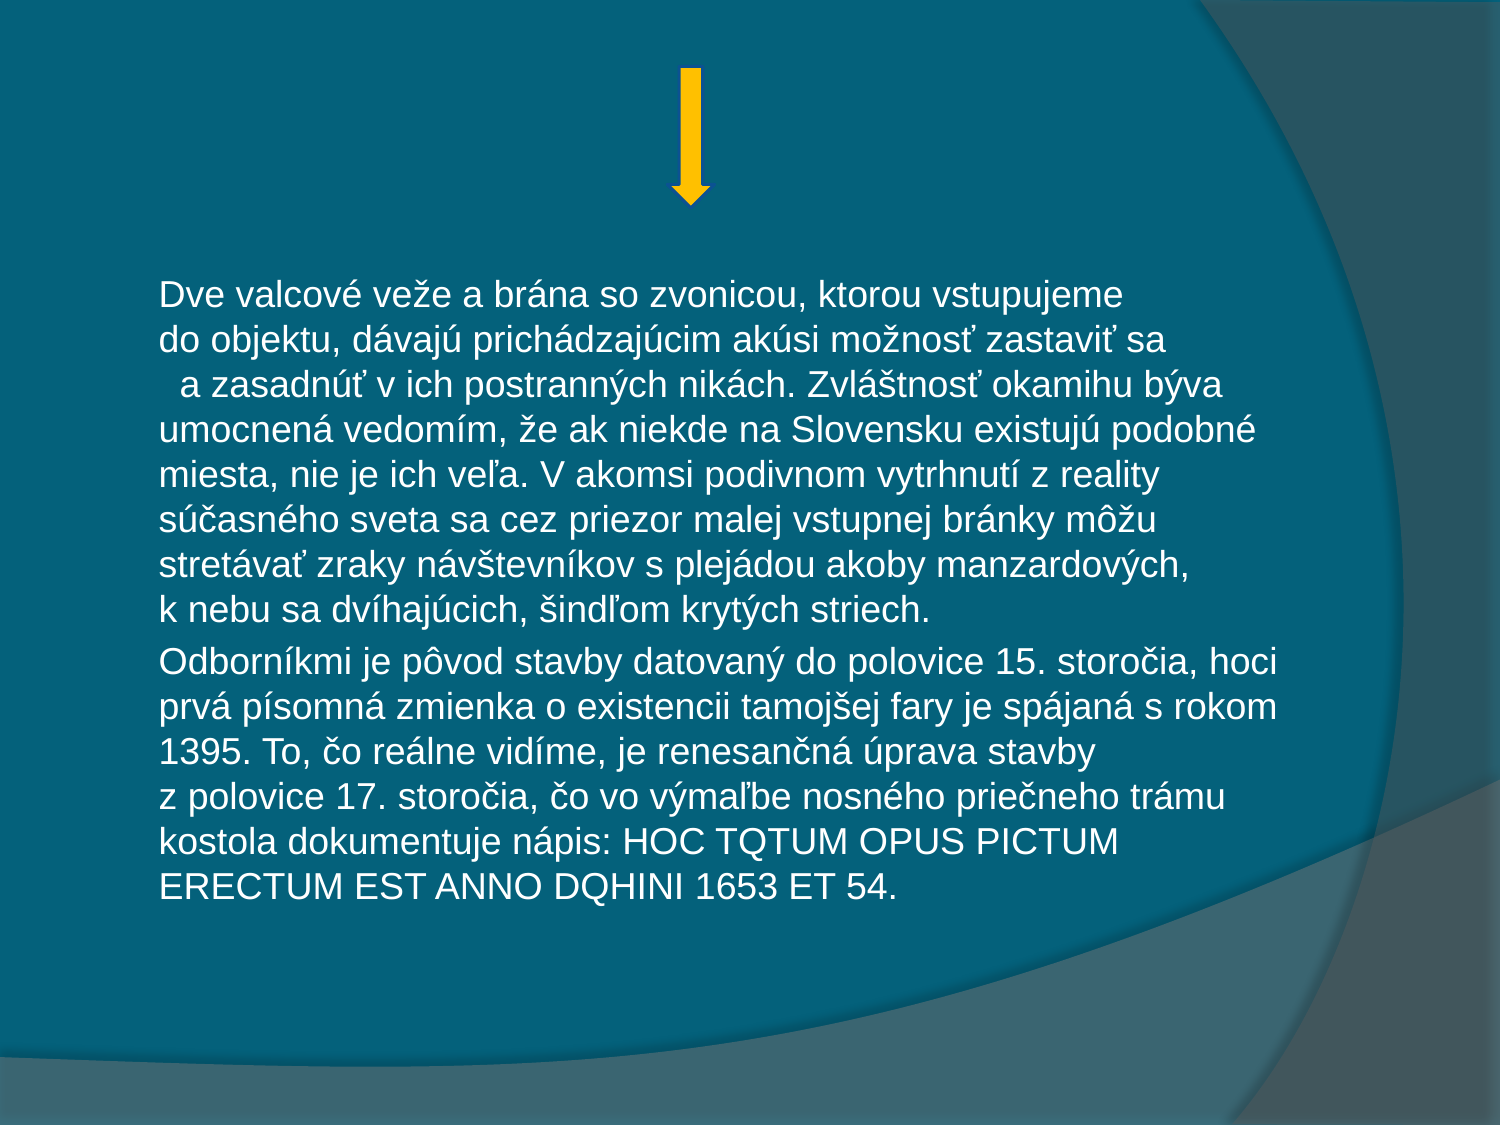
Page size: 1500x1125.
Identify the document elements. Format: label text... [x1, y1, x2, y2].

text_box [665, 64, 716, 210]
list Dve valcové veže a brána so zvonicou, ktorou vstupujeme do objektu, dávajú prichádzajúcim akúsi možnosť zastaviť sa a zasadnúť v ich postranných nikách. Zvláštnosť okamihu býva umocnená vedomím, že ak niekde na Slovensku existujú podobné miesta, nie je ich veľa. V akomsi podivnom vytrhnutí z reality súčasného sveta sa cez priezor malej vstupnej bránky môžu stretávať zraky návštevníkov s plejádou akoby manzardových, k nebu sa dvíhajúcich, šindľom krytých striech. Odborníkmi je pôvod stavby datovaný do polovice 15. storočia, hoci prvá písomná zmienka o existencii tamojšej fary je spájaná s rokom 1395. To, čo reálne vidíme, je renesančná úprava stavby z polovice 17. storočia, čo vo výmaľbe nosného priečneho trámu kostola dokumentuje nápis: HOC TQTUM OPUS PICTUM ERECTUM EST ANNO DQHINI 1653 ET 54. [75, 262, 1300, 1005]
